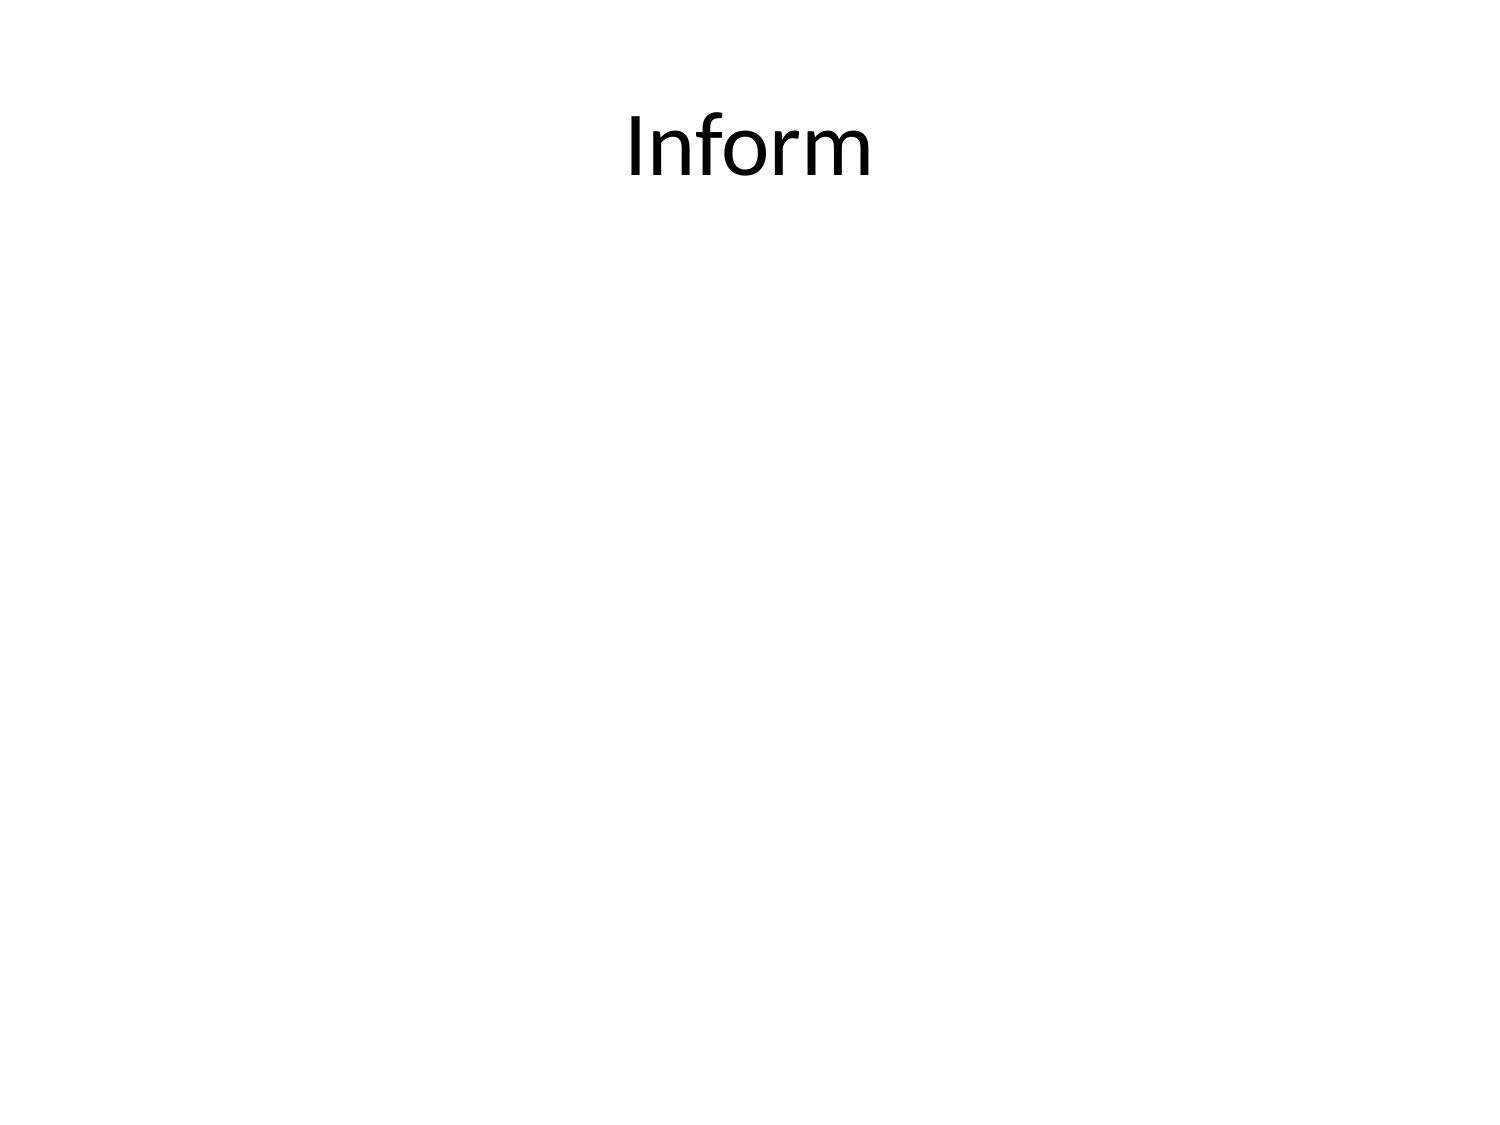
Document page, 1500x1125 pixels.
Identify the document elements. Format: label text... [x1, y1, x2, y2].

title Inform [75, 45, 1425, 233]
